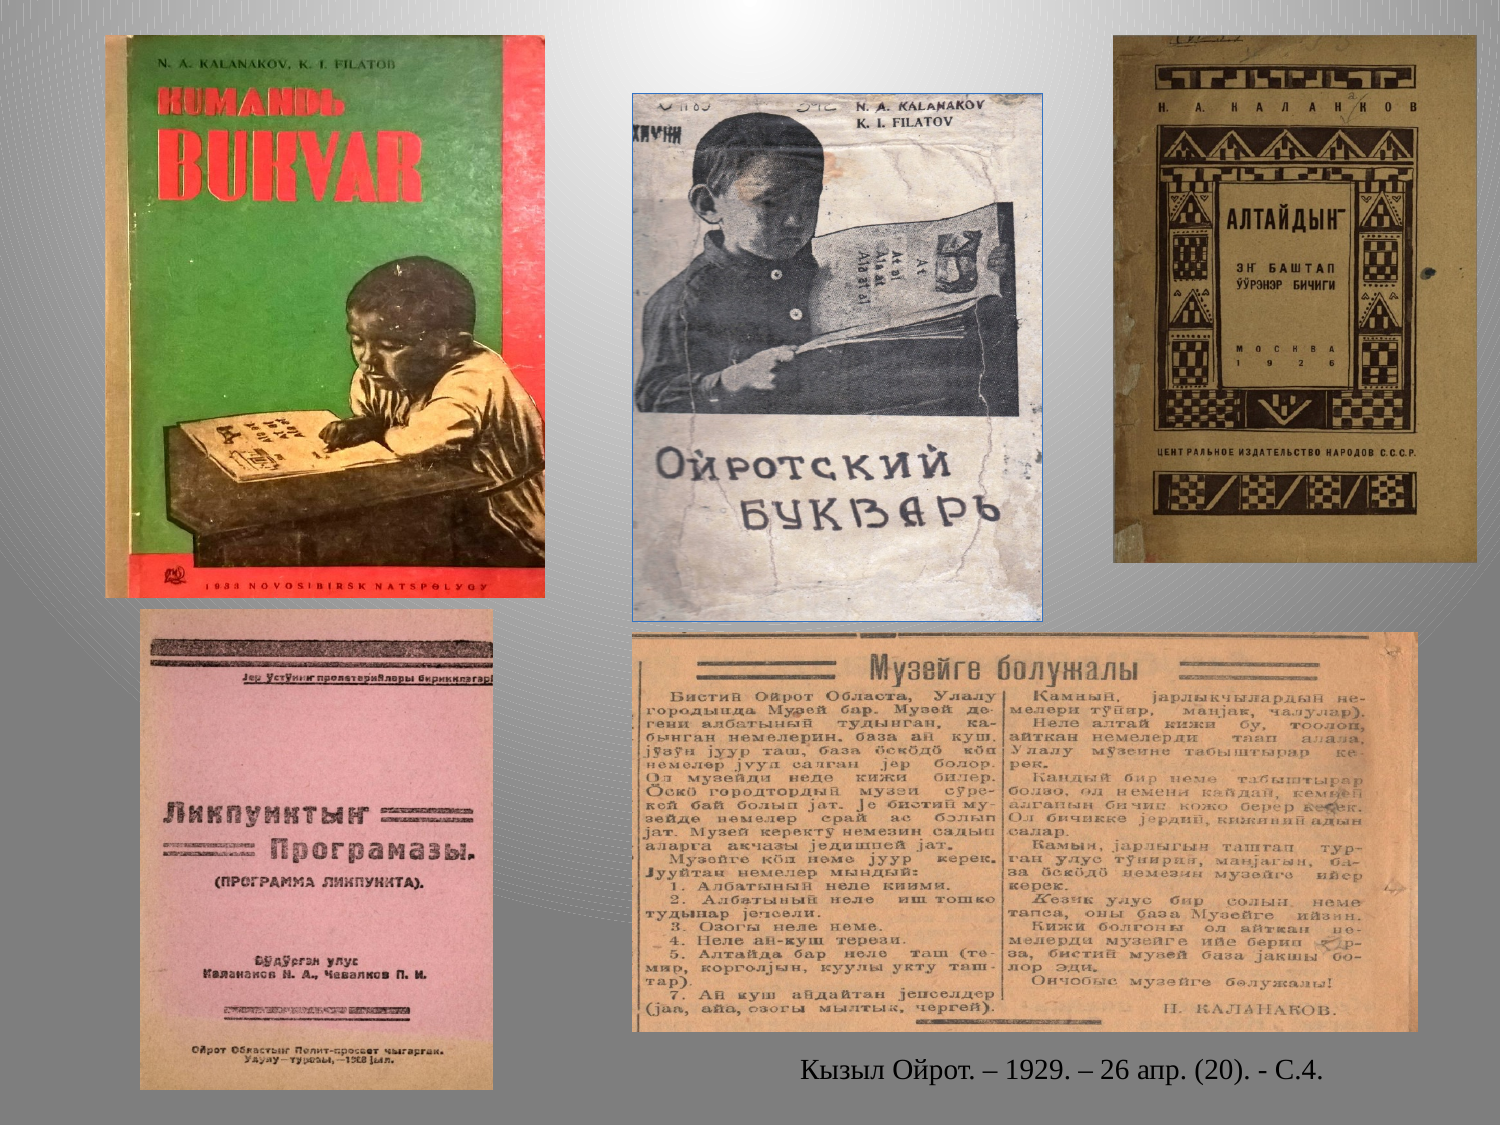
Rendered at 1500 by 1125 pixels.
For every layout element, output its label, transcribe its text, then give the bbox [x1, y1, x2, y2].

picture [140, 609, 493, 1091]
picture [1112, 34, 1477, 563]
picture [632, 632, 1419, 1032]
picture [632, 93, 1044, 622]
picture [105, 34, 546, 598]
text_box Кызыл Ойрот. – 1929. – 26 апр. (20). - С.4. [785, 1042, 1454, 1093]
